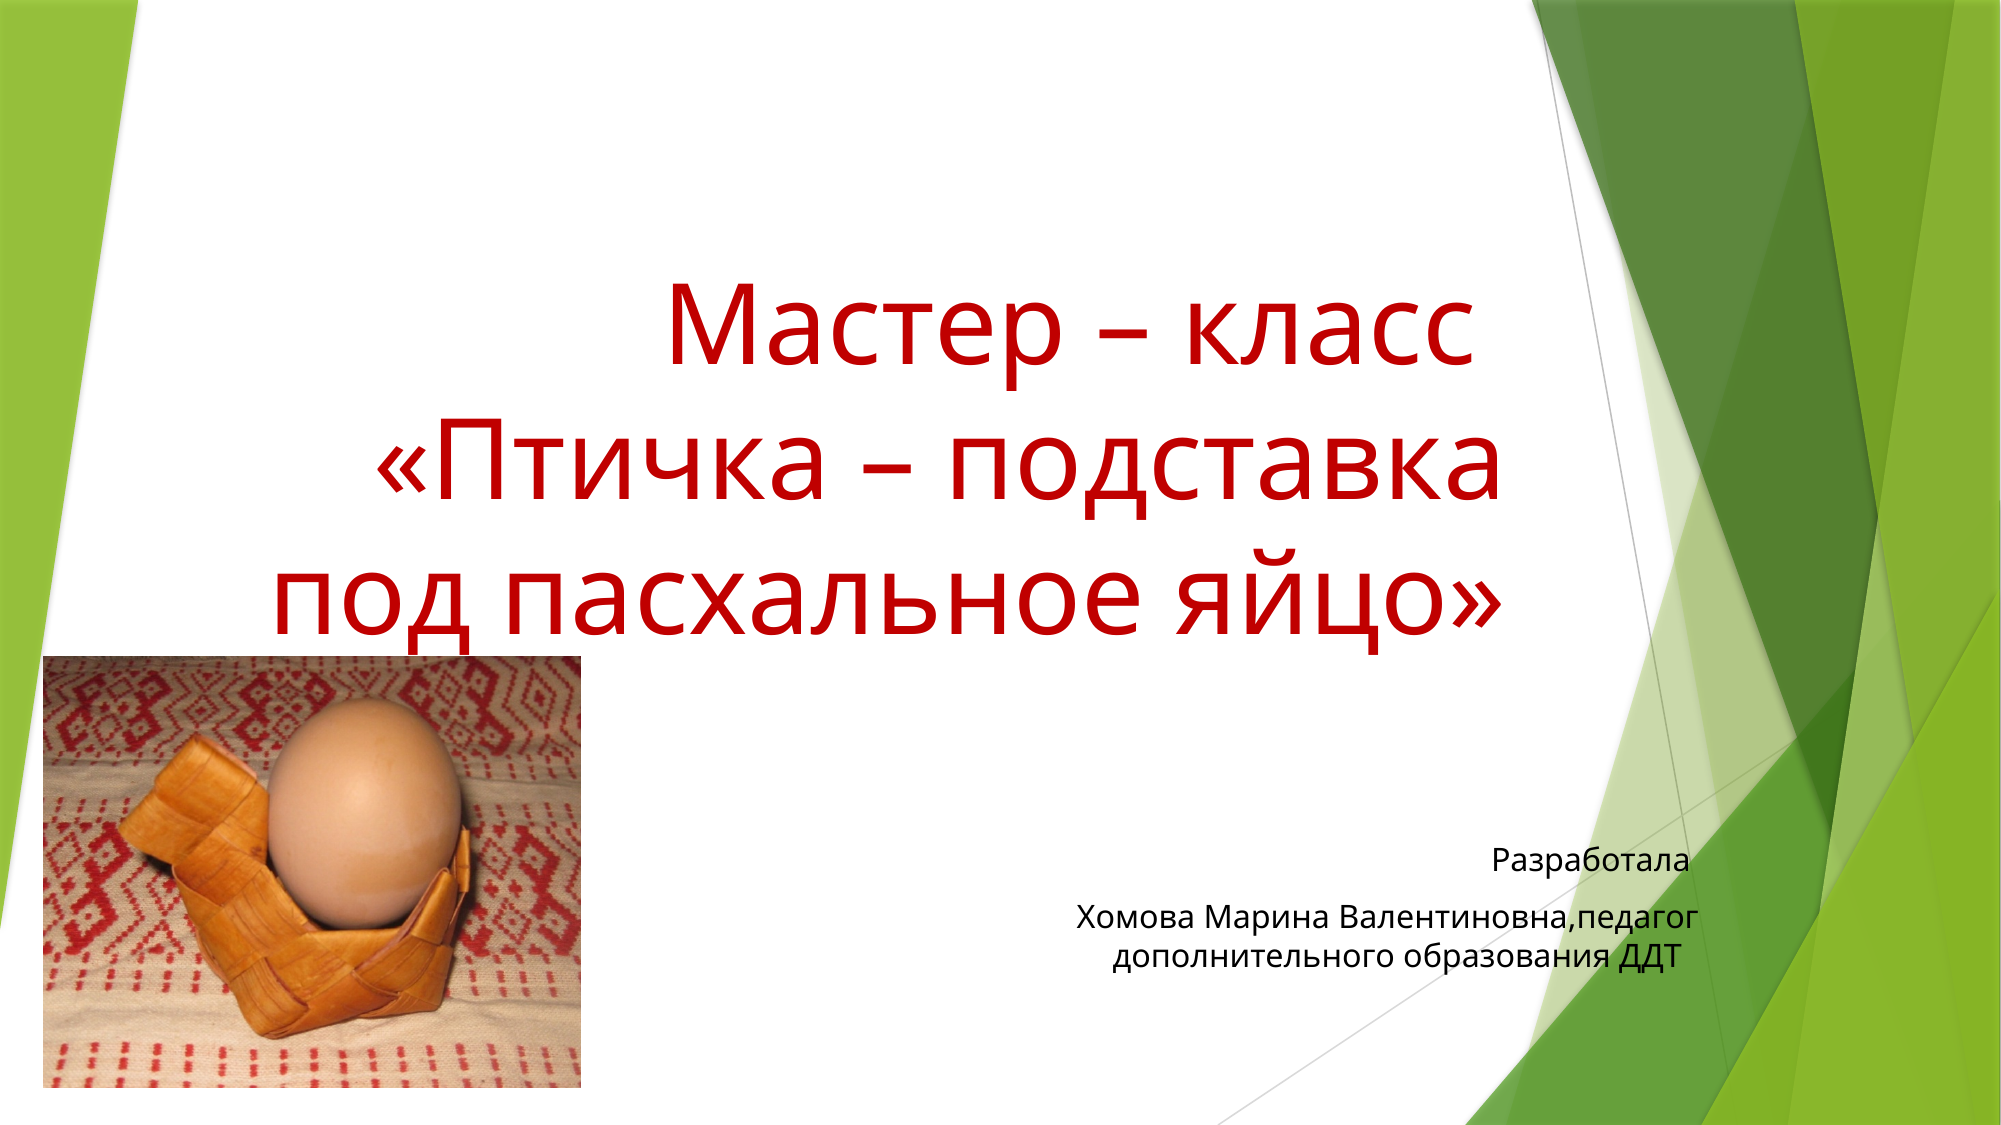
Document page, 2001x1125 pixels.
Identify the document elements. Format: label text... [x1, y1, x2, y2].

picture [42, 656, 581, 1089]
title Мастер – класс «Птичка – подставка под пасхальное яйцо» [247, 394, 1522, 665]
subtitle Разработала Хомова Марина Валентиновна,педагог дополнительного образования ДДТ [1054, 832, 1714, 1013]
